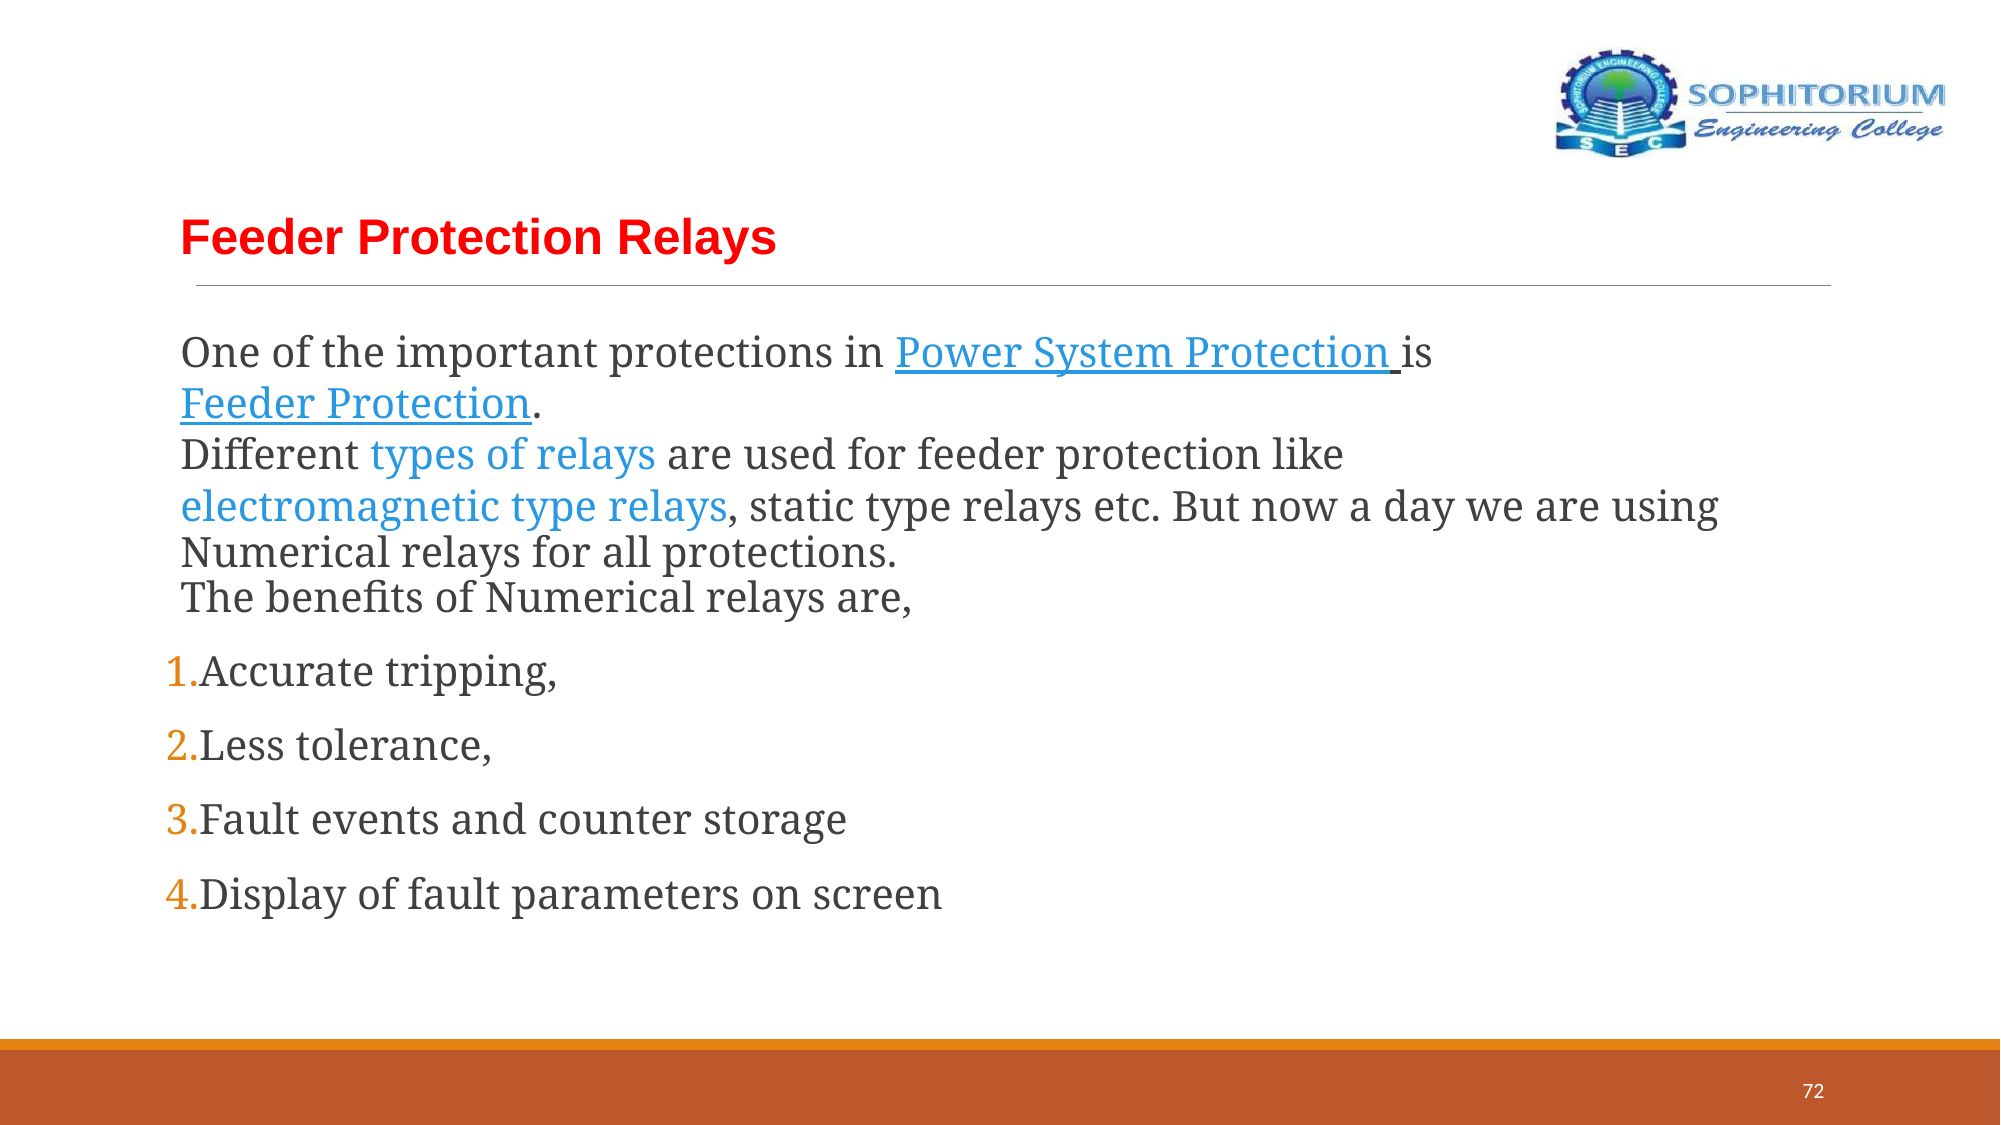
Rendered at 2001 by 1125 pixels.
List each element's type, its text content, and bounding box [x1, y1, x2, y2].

slide_number 72 [1624, 1059, 1840, 1120]
picture [1555, 46, 1951, 158]
text_box Feeder Protection Relays [165, 196, 1406, 272]
list One of the important protections in Power System Protection is Feeder Protection. Different types of relays are used for feeder protection like electromagnetic type relays, static type relays etc. But now a day we are using Numerical relays for all protections. The benefits of Numerical relays are, Accurate tripping, Less tolerance, Fault events and counter storage Display of fault parameters on screen [165, 318, 1751, 976]
